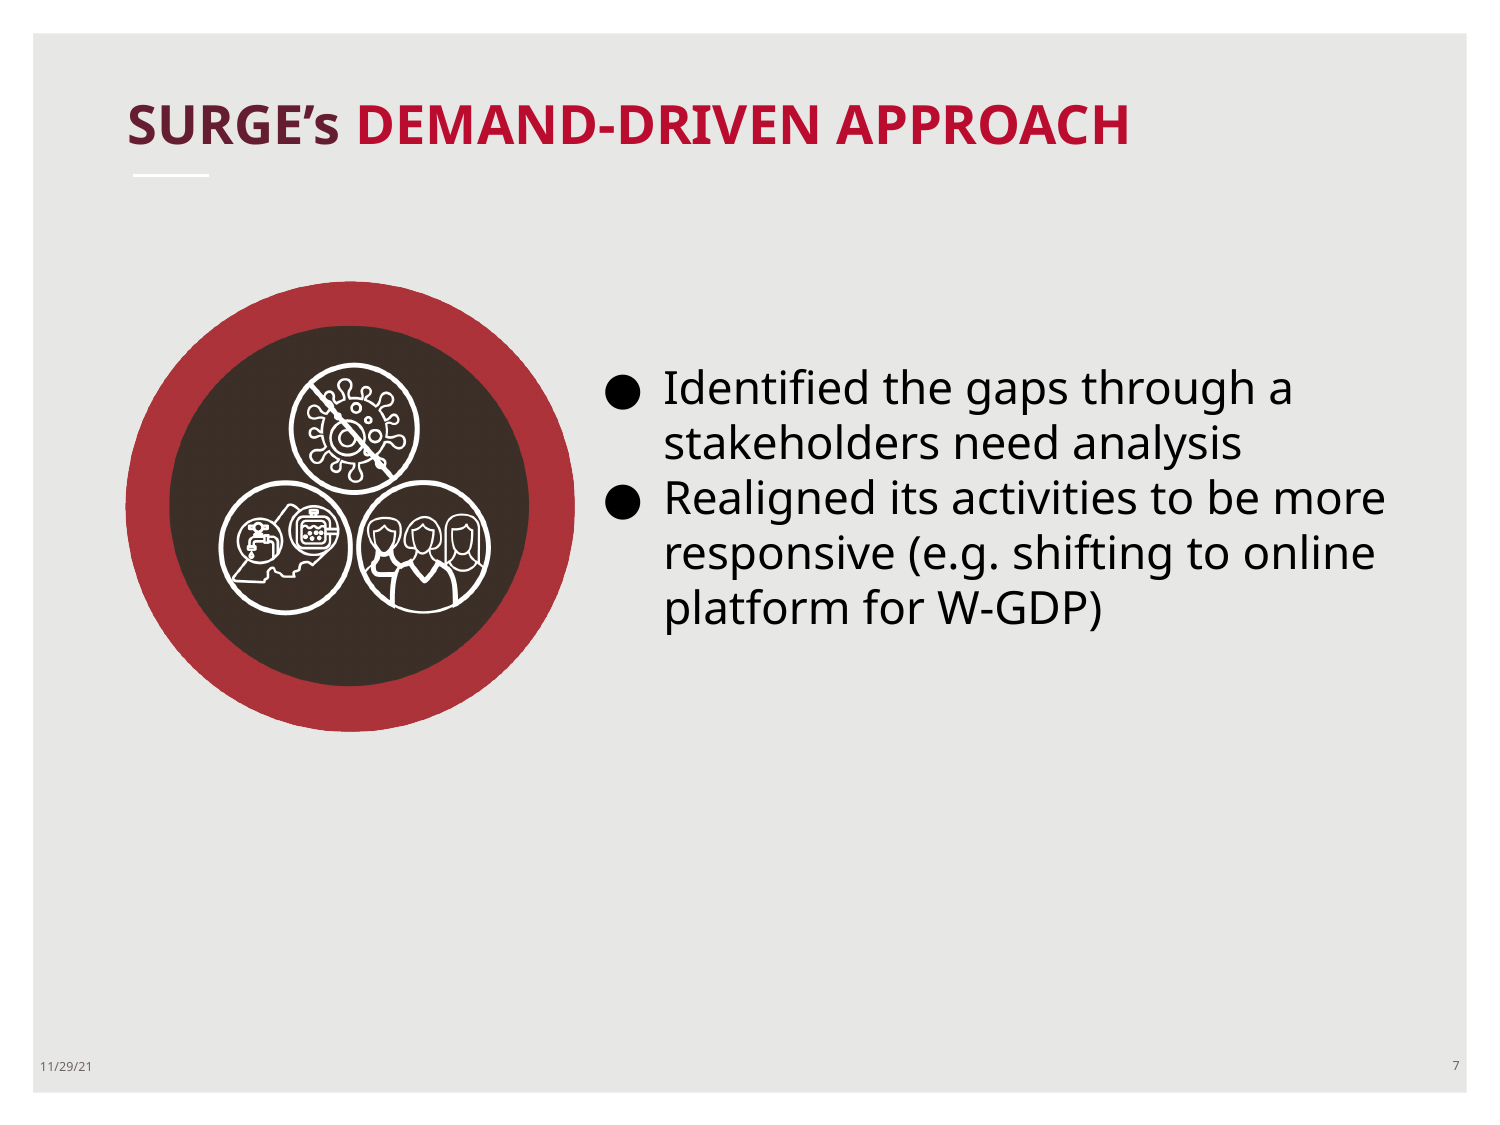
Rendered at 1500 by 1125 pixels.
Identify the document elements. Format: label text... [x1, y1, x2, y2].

text_box Identified the gaps through a stakeholders need analysis Realigned its activities to be more responsive (e.g. shifting to online platform for W-GDP) [579, 351, 1412, 717]
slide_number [24, 732, 375, 1125]
title SURGE’s DEMAND-DRIVEN APPROACH [112, 0, 1438, 165]
slide_number 7 [1125, 732, 1475, 1125]
picture [124, 281, 576, 732]
